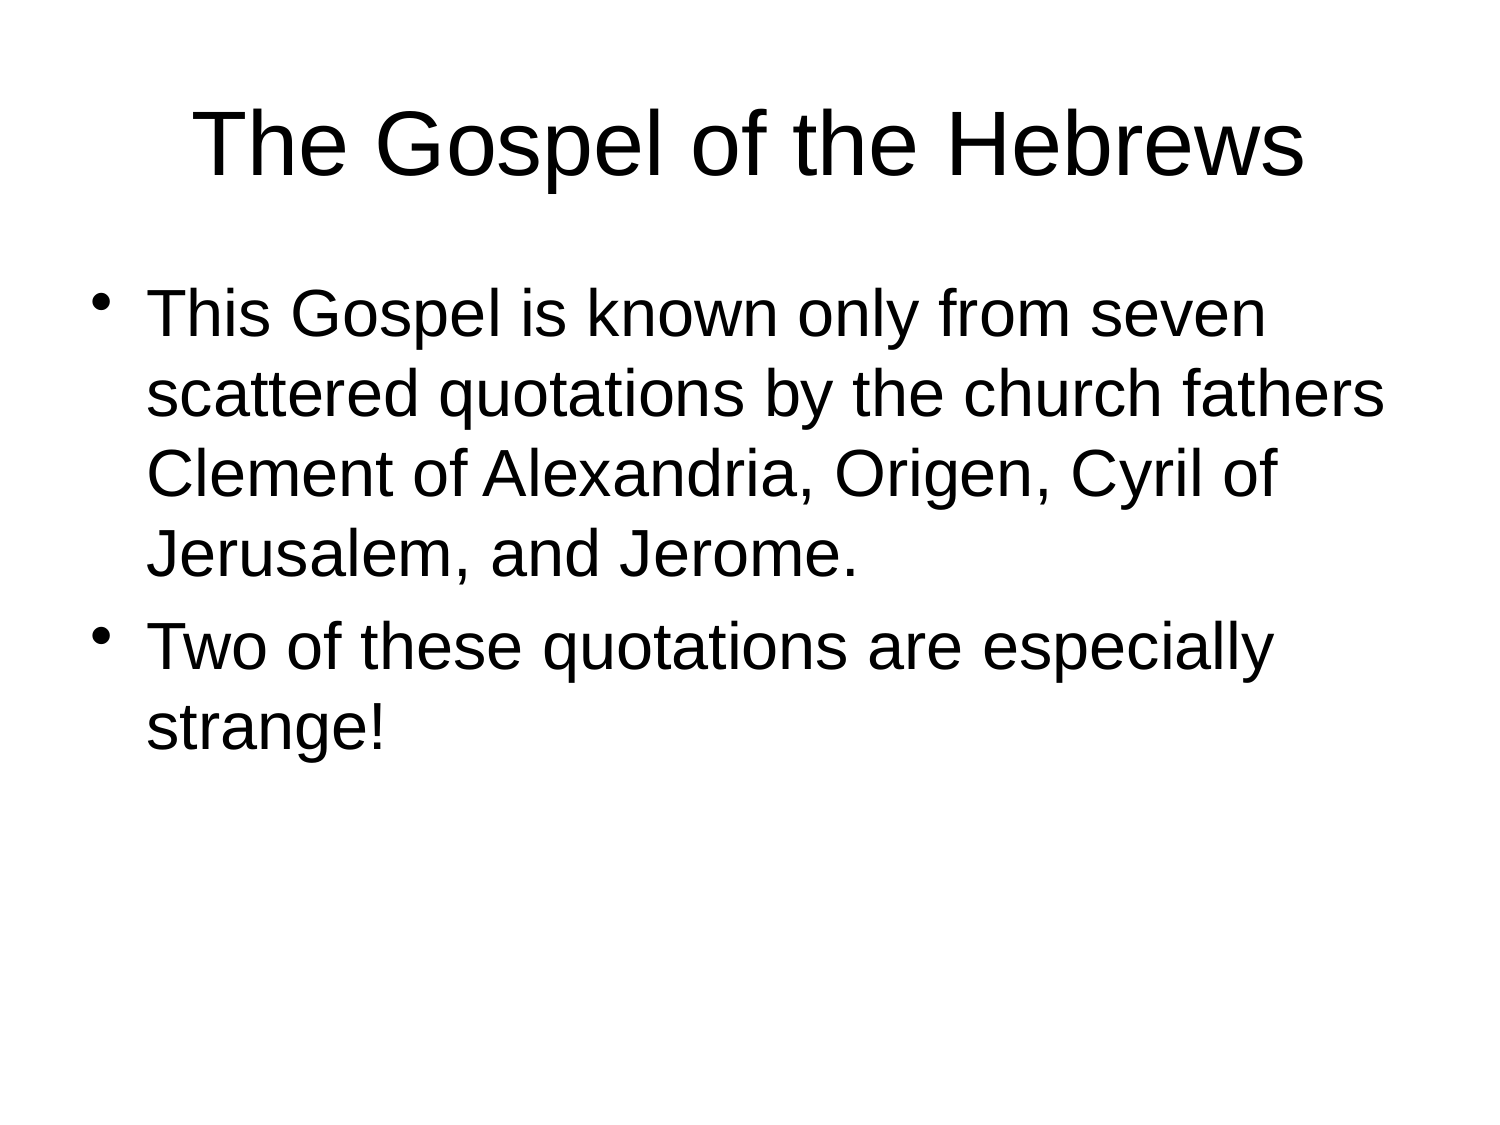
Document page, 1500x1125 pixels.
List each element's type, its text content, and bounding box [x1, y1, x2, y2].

list This Gospel is known only from seven scattered quotations by the church fathers Clement of Alexandria, Origen, Cyril of Jerusalem, and Jerome. Two of these quotations are especially strange! [75, 262, 1425, 1005]
title The Gospel of the Hebrews [75, 45, 1425, 233]
